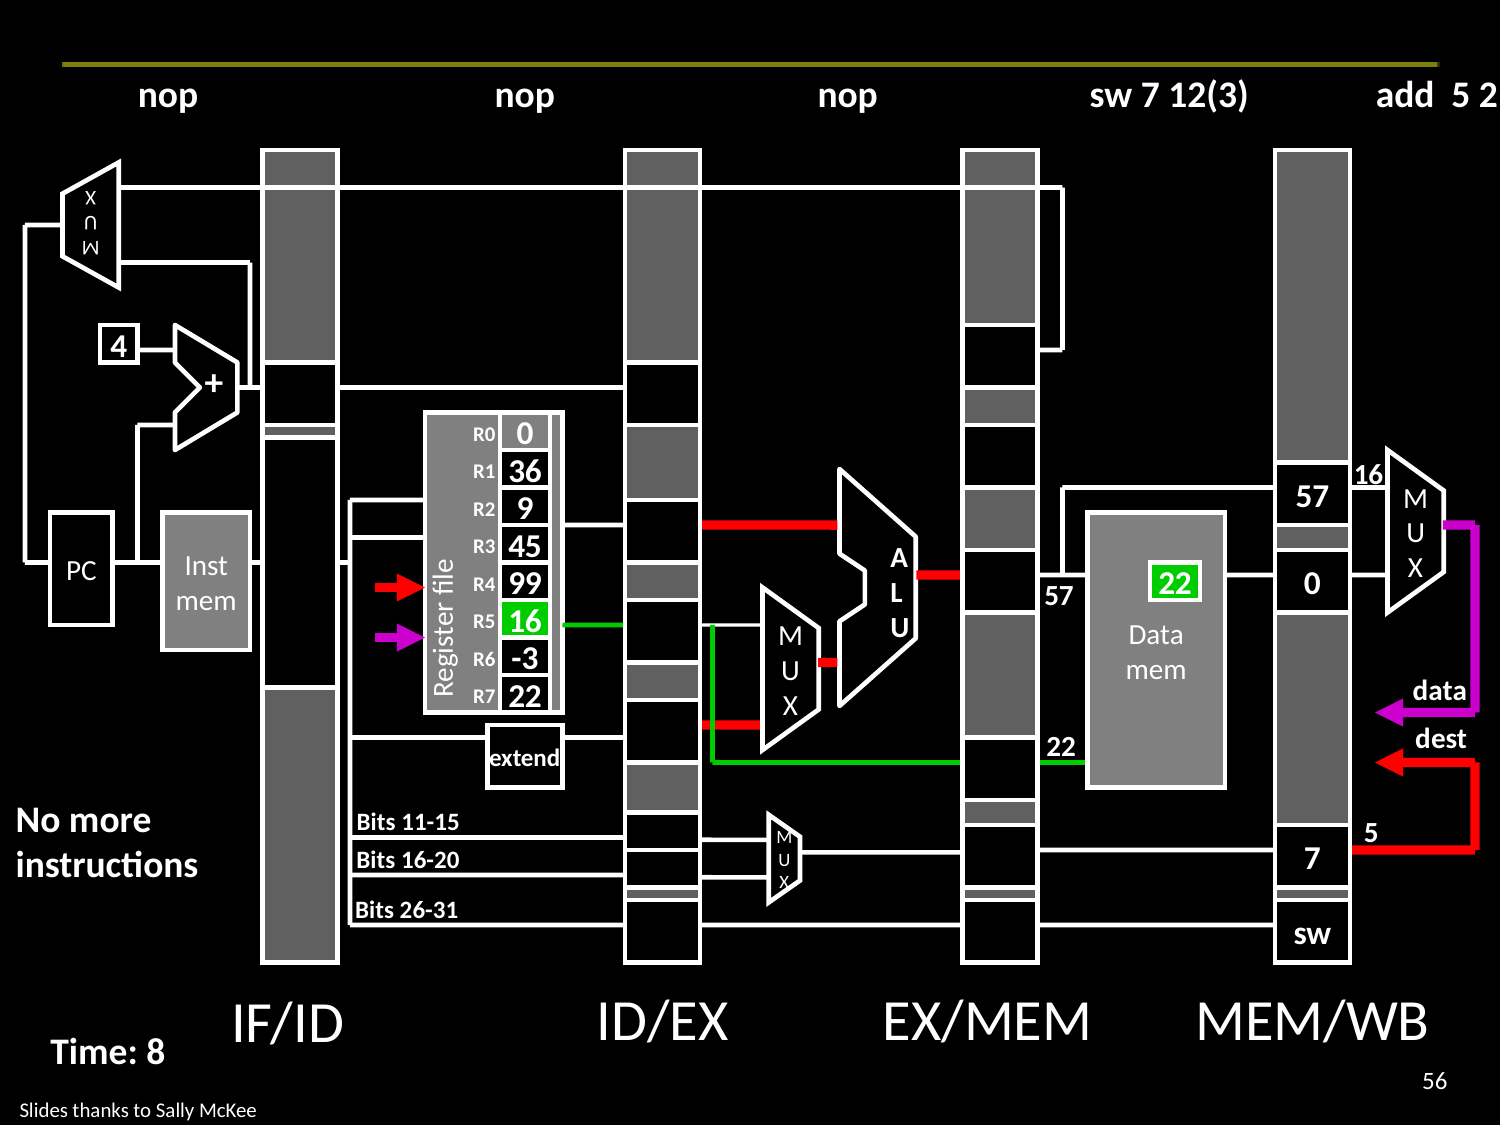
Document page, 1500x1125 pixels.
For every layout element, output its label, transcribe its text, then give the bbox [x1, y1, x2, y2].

text_box [962, 188, 1038, 324]
text_box 0 [500, 412, 550, 450]
text_box ID/EX [575, 975, 750, 1060]
text_box [962, 899, 1038, 963]
text_box [962, 888, 1038, 899]
text_box [962, 324, 1038, 388]
text_box [962, 824, 1038, 888]
text_box M U X [768, 814, 801, 903]
text_box dest [1400, 712, 1483, 763]
text_box [262, 425, 338, 437]
text_box MEM/WB [1175, 975, 1450, 1060]
text_box Time: 8 [35, 1019, 181, 1079]
text_box [381, 500, 418, 545]
text_box [962, 149, 1038, 187]
text_box [962, 737, 1038, 800]
text_box 9 [511, 488, 550, 525]
text_box [374, 631, 425, 644]
text_box 16 [511, 600, 550, 637]
text_box [1274, 888, 1350, 899]
text_box 22 [511, 675, 550, 713]
text_box R3 [460, 526, 511, 564]
text_box 36 [511, 450, 550, 488]
text_box [624, 888, 700, 899]
text_box [374, 581, 425, 594]
text_box [624, 899, 700, 963]
text_box [1274, 525, 1350, 549]
text_box [262, 688, 338, 963]
text_box M U X [62, 162, 119, 288]
text_box data [1397, 664, 1482, 714]
text_box [1374, 706, 1397, 719]
text_box [624, 149, 700, 187]
text_box [624, 599, 700, 663]
text_box IF/ID [212, 976, 363, 1062]
text_box M U X [1387, 458, 1444, 613]
text_box [624, 850, 700, 888]
text_box Register file [424, 412, 500, 713]
text_box Bits 16-20 [341, 836, 475, 882]
text_box R0 [460, 414, 511, 452]
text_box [837, 474, 925, 701]
text_box R7 [460, 676, 511, 714]
text_box [262, 149, 338, 187]
text_box [624, 188, 700, 362]
text_box R4 [460, 564, 511, 601]
text_box [1374, 756, 1400, 769]
text_box [962, 549, 1038, 613]
text_box [262, 362, 338, 425]
text_box Bits 11-15 [341, 797, 476, 837]
text_box 7 [1274, 824, 1350, 888]
text_box 22 [1031, 719, 1091, 770]
text_box 22 [1149, 562, 1200, 600]
text_box R2 [460, 489, 511, 526]
text_box nop nop nop sw 7 12(3) add 5 2 5 [63, 62, 1500, 123]
text_box [624, 812, 700, 850]
text_box [624, 425, 700, 499]
text_box R1 [460, 452, 511, 489]
text_box [624, 663, 700, 699]
text_box [380, 461, 417, 507]
text_box PC [49, 512, 113, 625]
text_box [262, 188, 338, 362]
text_box [624, 499, 700, 563]
text_box extend [487, 724, 563, 788]
text_box 16 [1338, 447, 1399, 498]
text_box 45 [511, 525, 550, 562]
text_box R5 [460, 601, 511, 639]
text_box [262, 437, 338, 688]
text_box -3 [511, 637, 550, 675]
text_box [962, 613, 1038, 737]
text_box [624, 563, 700, 599]
text_box Data mem [1087, 512, 1225, 788]
text_box EX/MEM [862, 975, 1113, 1060]
text_box [962, 488, 1038, 549]
text_box Register file [550, 412, 563, 713]
text_box [1274, 613, 1350, 824]
text_box 57 [1274, 462, 1350, 525]
text_box Slides thanks to Sally McKee [4, 1094, 272, 1125]
text_box No more instructions [0, 787, 214, 893]
text_box [624, 362, 700, 425]
text_box R6 [460, 639, 511, 676]
text_box 5 [1349, 806, 1394, 856]
text_box [962, 424, 1038, 488]
text_box [962, 388, 1038, 424]
text_box [624, 699, 700, 763]
text_box M U X [762, 587, 819, 751]
text_box 99 [511, 562, 550, 600]
text_box [624, 763, 700, 812]
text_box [174, 324, 239, 451]
text_box 57 [1029, 568, 1089, 619]
text_box Bits 26-31 [340, 885, 474, 931]
text_box Inst mem [162, 512, 250, 650]
text_box sw [1274, 899, 1350, 963]
text_box [1274, 149, 1350, 462]
text_box [962, 800, 1038, 824]
text_box 0 [1274, 549, 1350, 613]
text_box 4 [99, 324, 138, 363]
